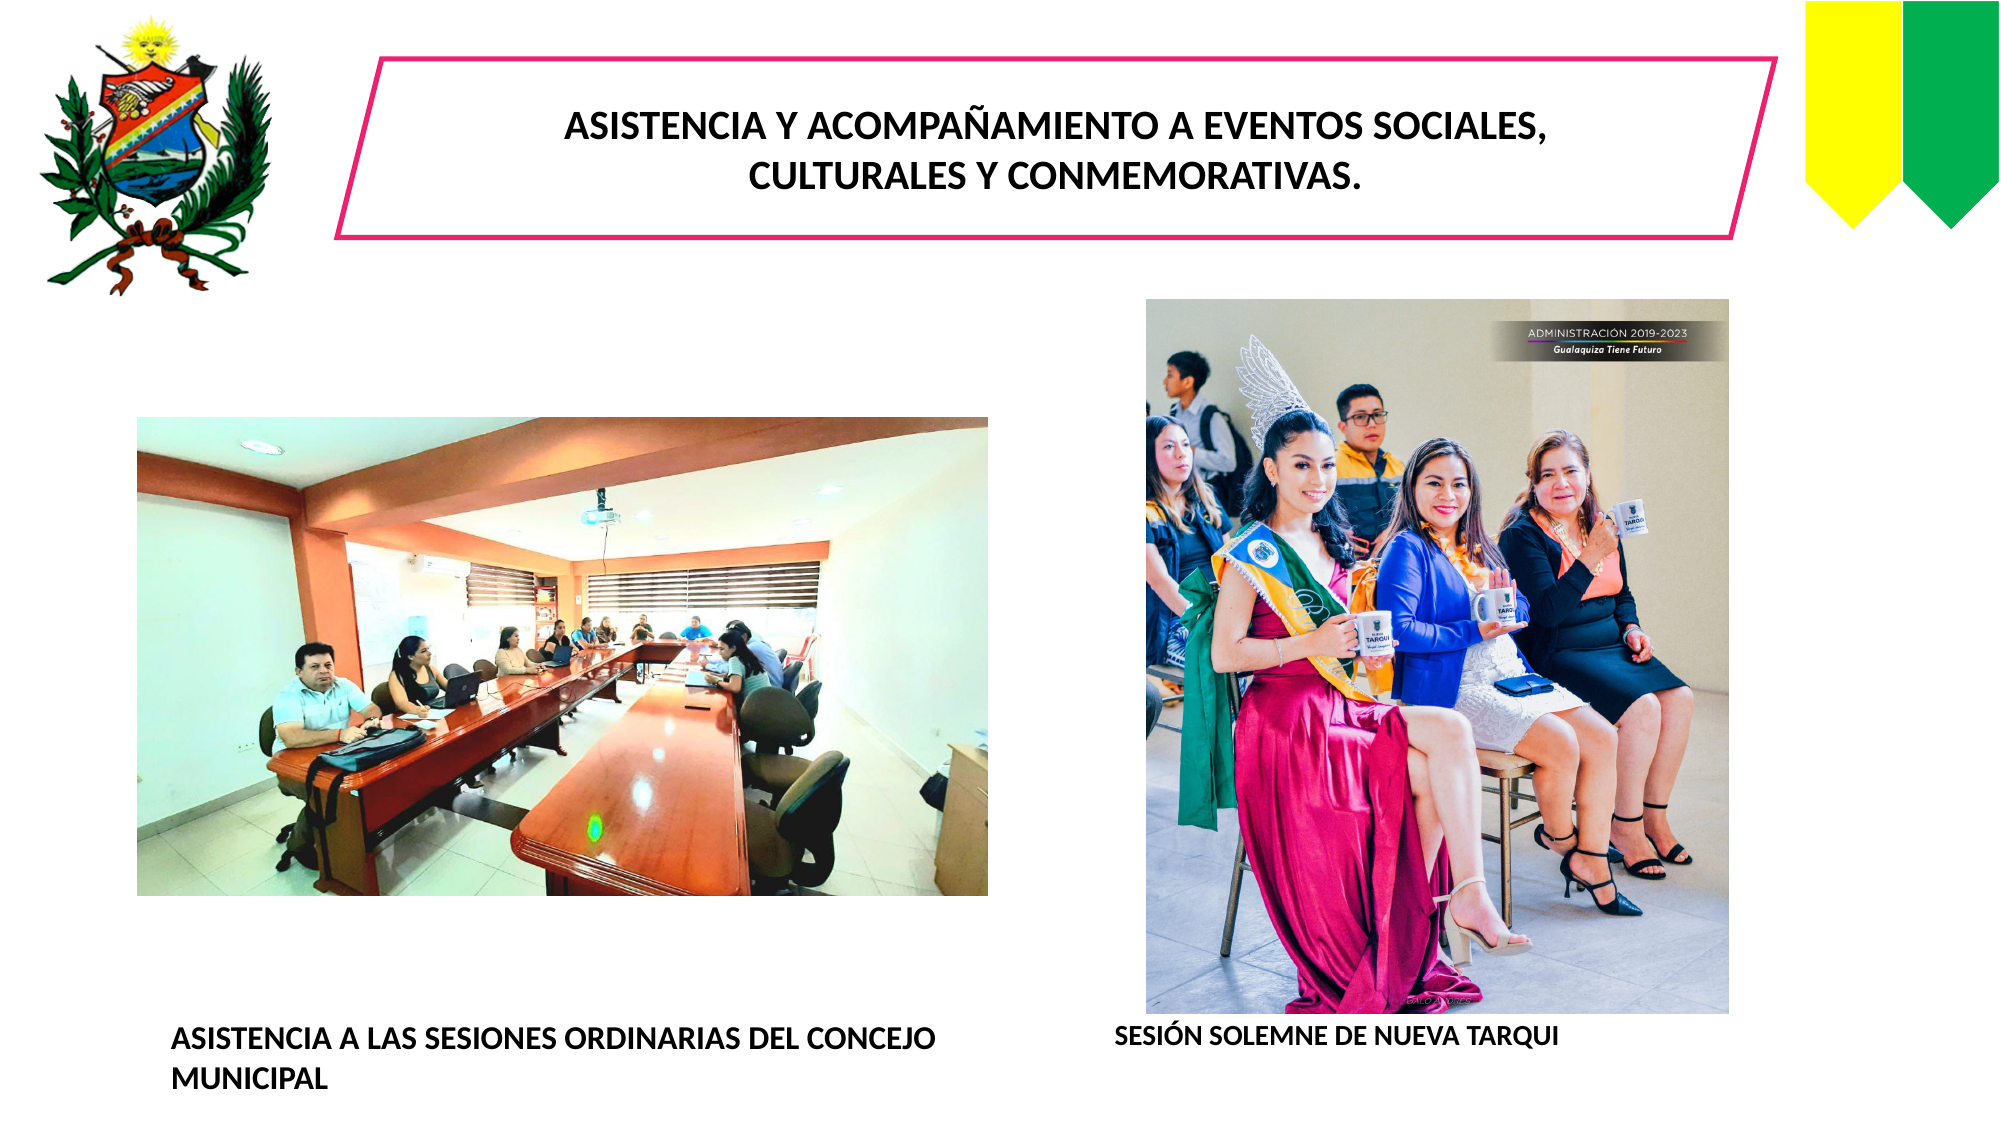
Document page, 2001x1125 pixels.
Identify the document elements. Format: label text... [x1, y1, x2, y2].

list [137, 417, 988, 896]
text_box ASISTENCIA A LAS SESIONES ORDINARIAS DEL CONCEJO MUNICIPAL [156, 1009, 959, 1104]
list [1146, 299, 1729, 1014]
text_box [1901, 0, 2000, 233]
text_box ASISTENCIA Y ACOMPAÑAMIENTO A EVENTOS SOCIALES, CULTURALES Y CONMEMORATIVAS. [335, 57, 1777, 239]
text_box SESIÓN SOLEMNE DE NUEVA TARQUI [1099, 1009, 1903, 1059]
text_box [1803, 0, 1902, 233]
picture [37, 11, 275, 298]
